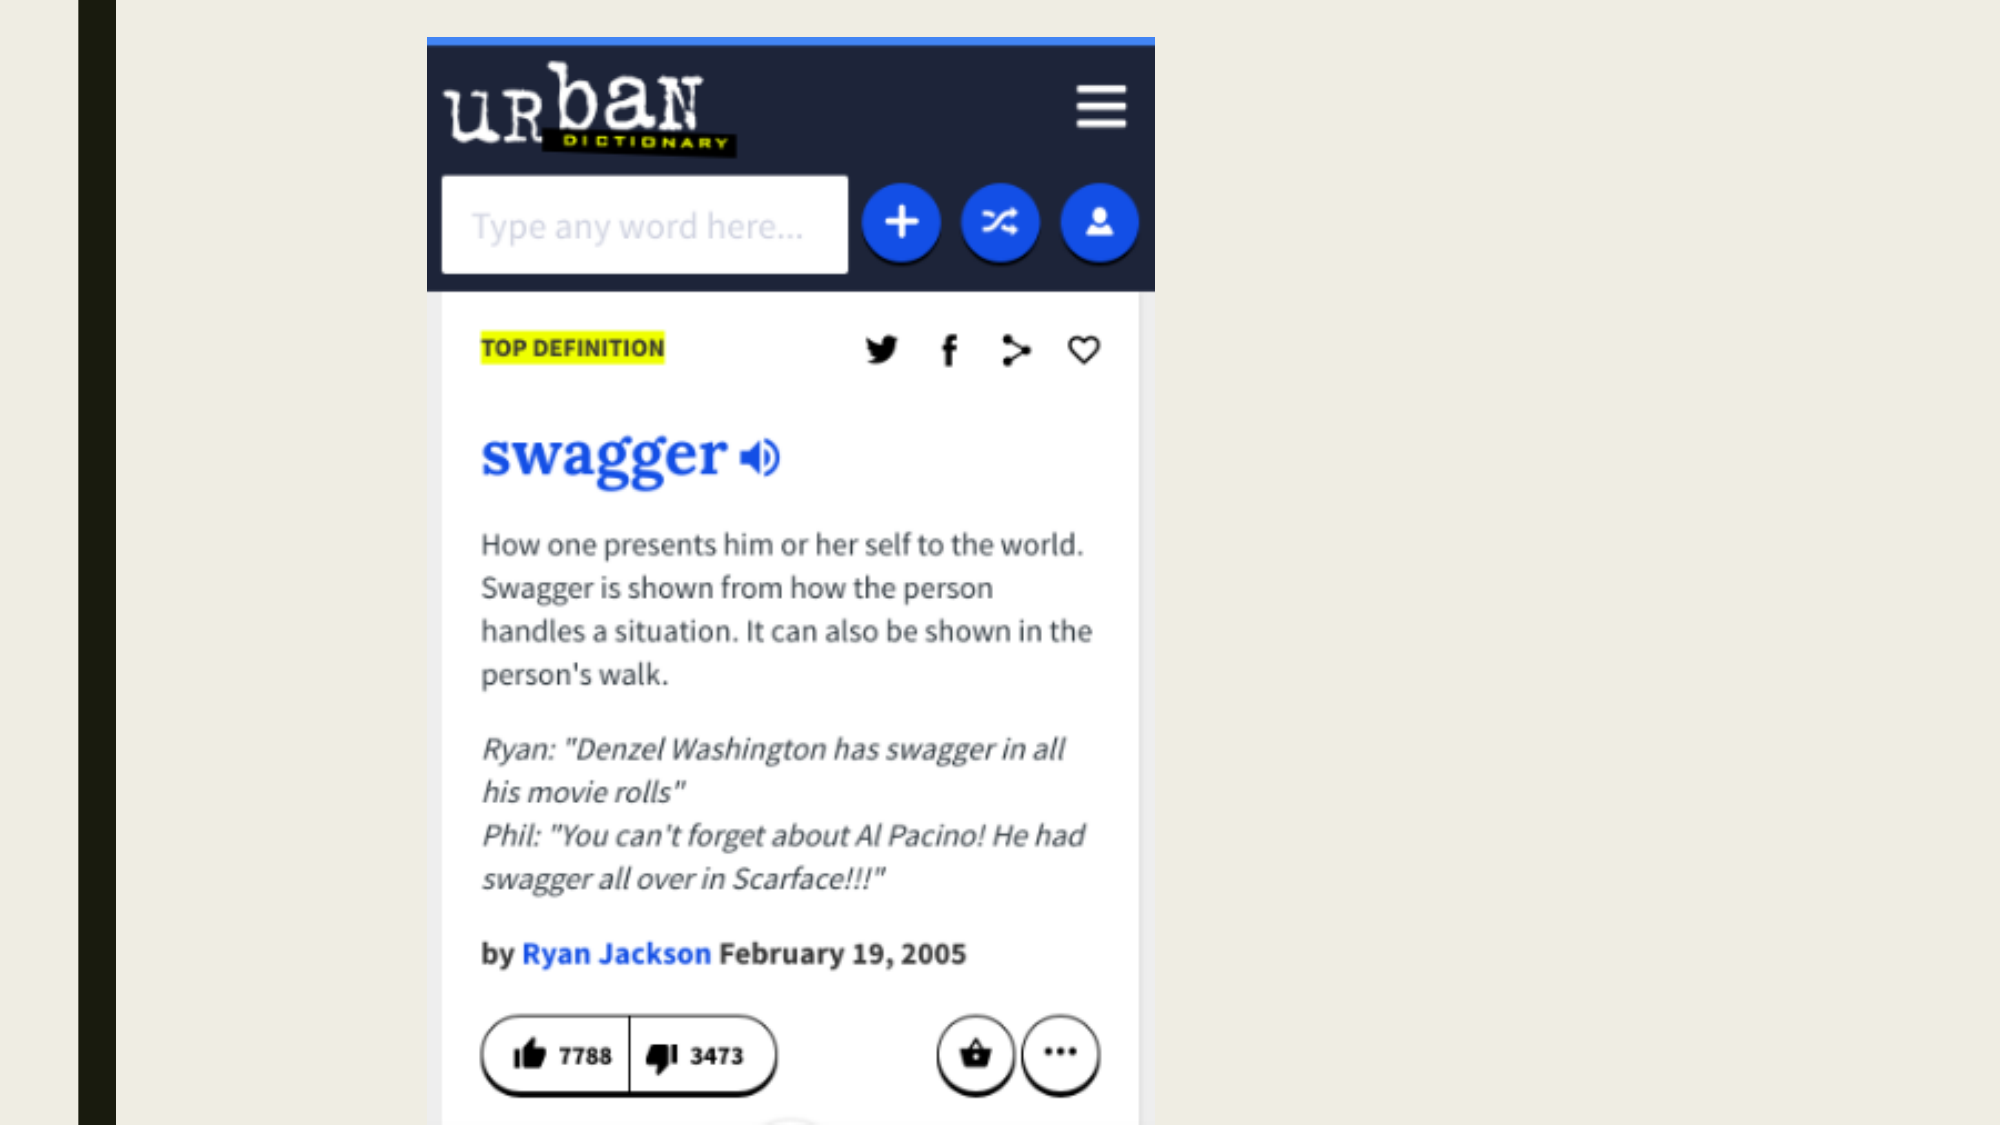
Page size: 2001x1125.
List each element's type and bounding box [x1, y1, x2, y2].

picture [427, 37, 1155, 1125]
